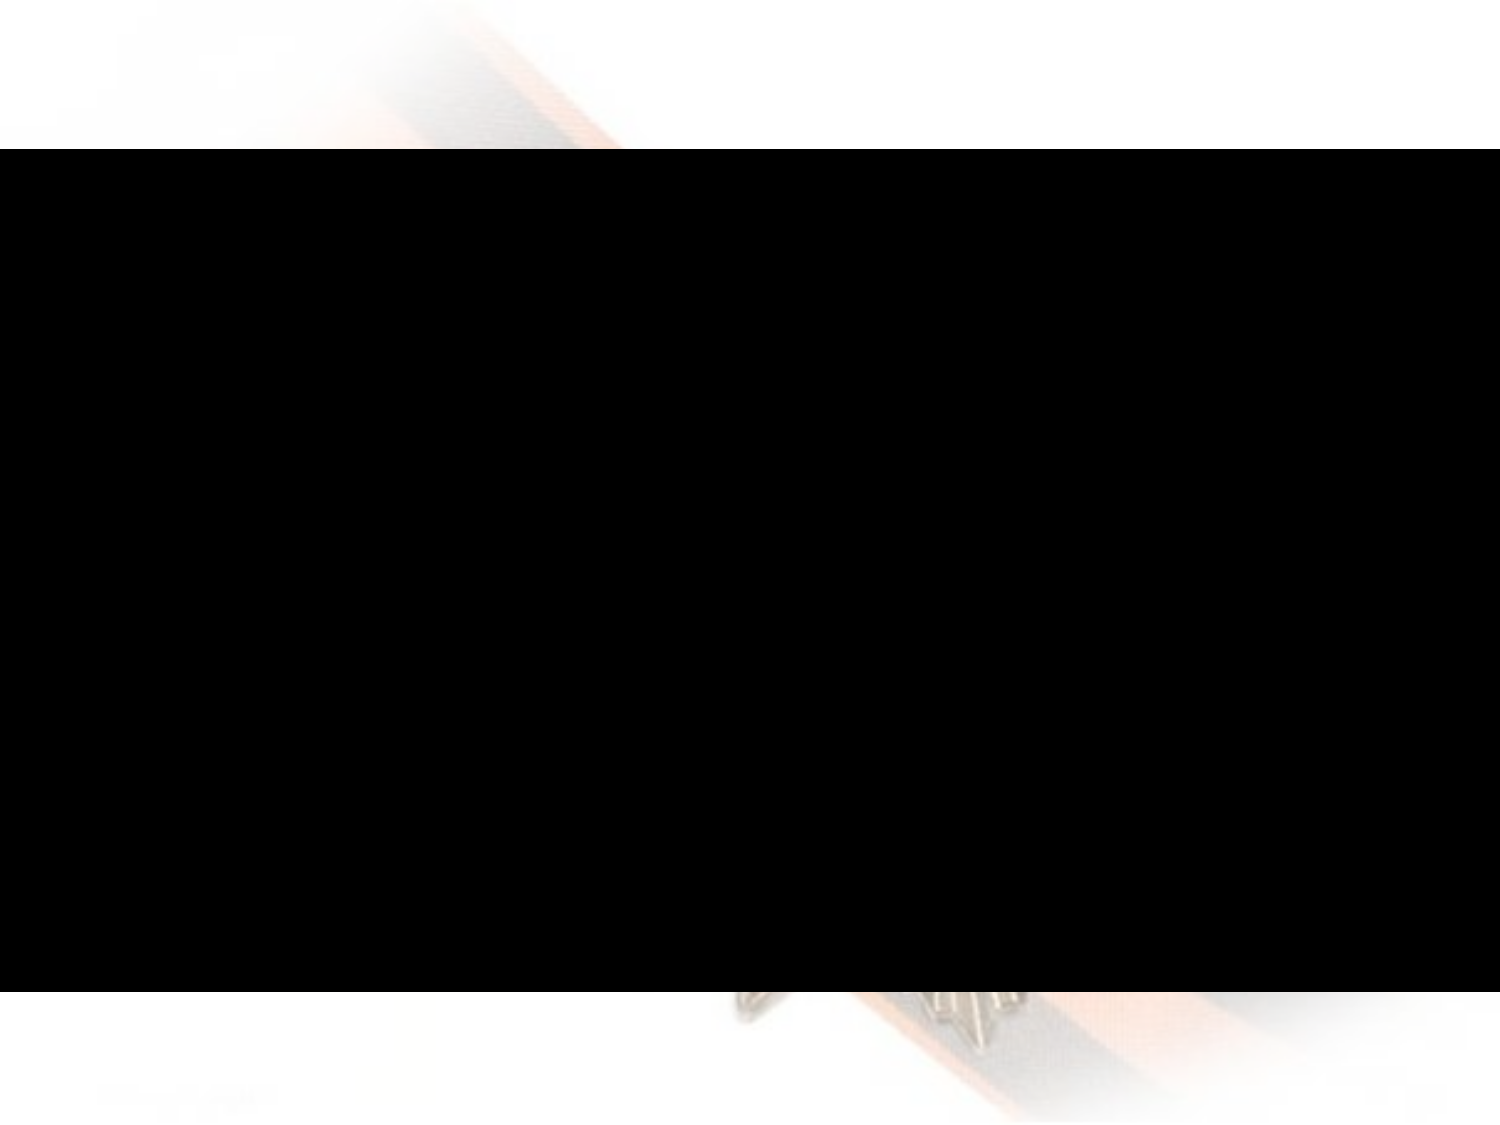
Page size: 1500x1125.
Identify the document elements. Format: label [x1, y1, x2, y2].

text_box [0, 148, 1500, 993]
